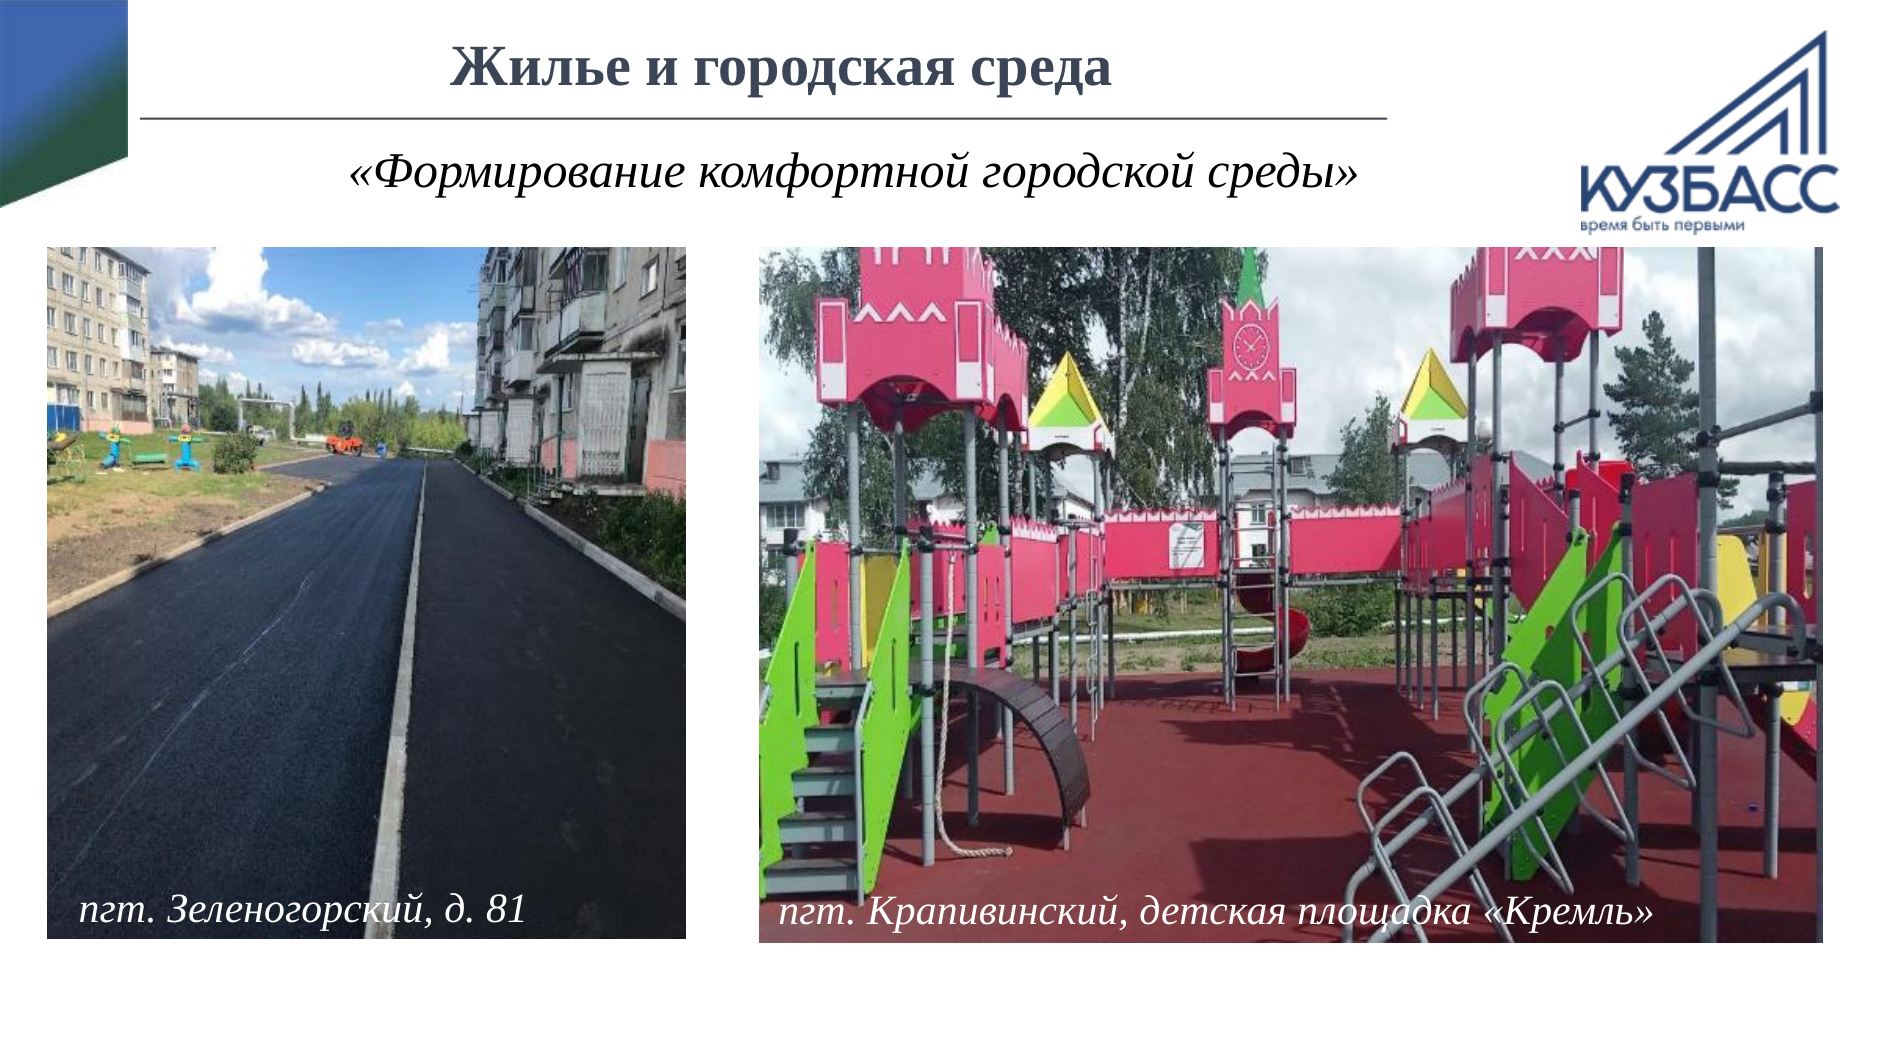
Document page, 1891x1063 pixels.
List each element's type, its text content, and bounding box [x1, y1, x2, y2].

text_box «Формирование комфортной городской среды» [148, 129, 1560, 205]
text_box Жилье и городская среда [148, 11, 1648, 105]
picture [0, 0, 128, 208]
picture [759, 247, 1823, 944]
picture [1580, 30, 1840, 235]
picture [46, 247, 686, 940]
